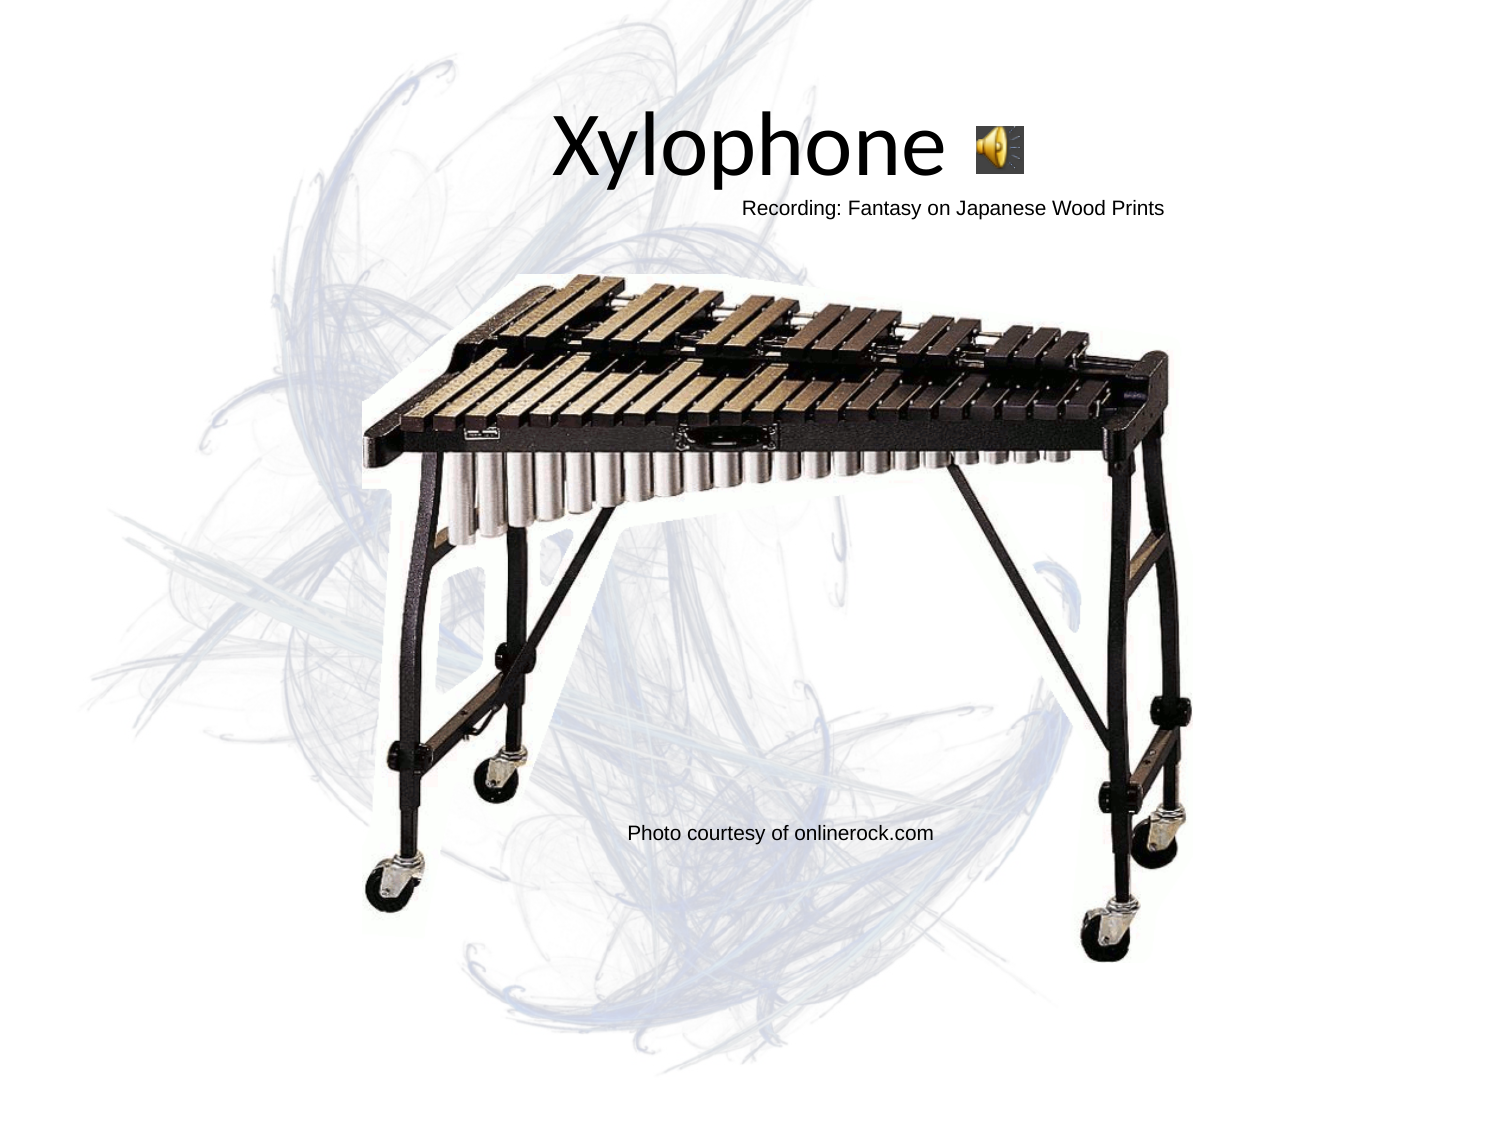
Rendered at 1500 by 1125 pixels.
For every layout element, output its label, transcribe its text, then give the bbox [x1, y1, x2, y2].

picture [974, 124, 1026, 176]
picture [362, 274, 1193, 963]
text_box Recording: Fantasy on Japanese Wood Prints [727, 187, 1180, 228]
title Xylophone [74, 44, 1426, 233]
